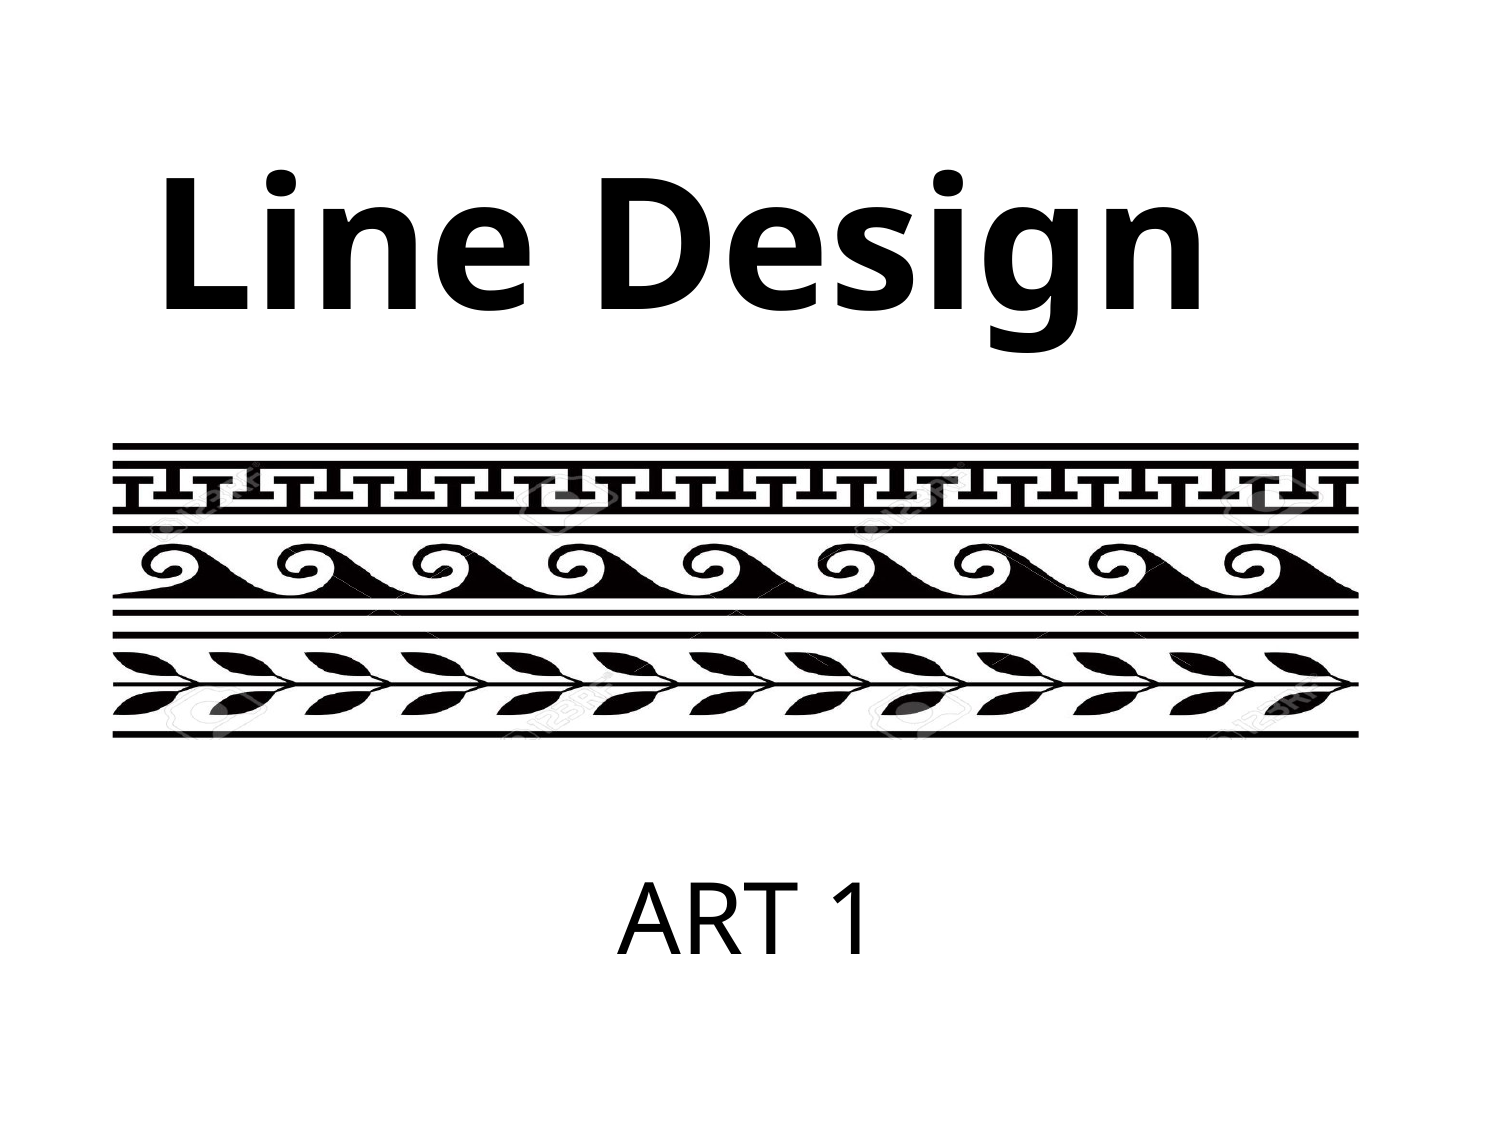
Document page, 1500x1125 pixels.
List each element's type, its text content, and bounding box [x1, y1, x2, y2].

subtitle ART 1 [225, 846, 1275, 979]
title Line Design [112, 170, 1388, 412]
picture [112, 443, 1359, 741]
